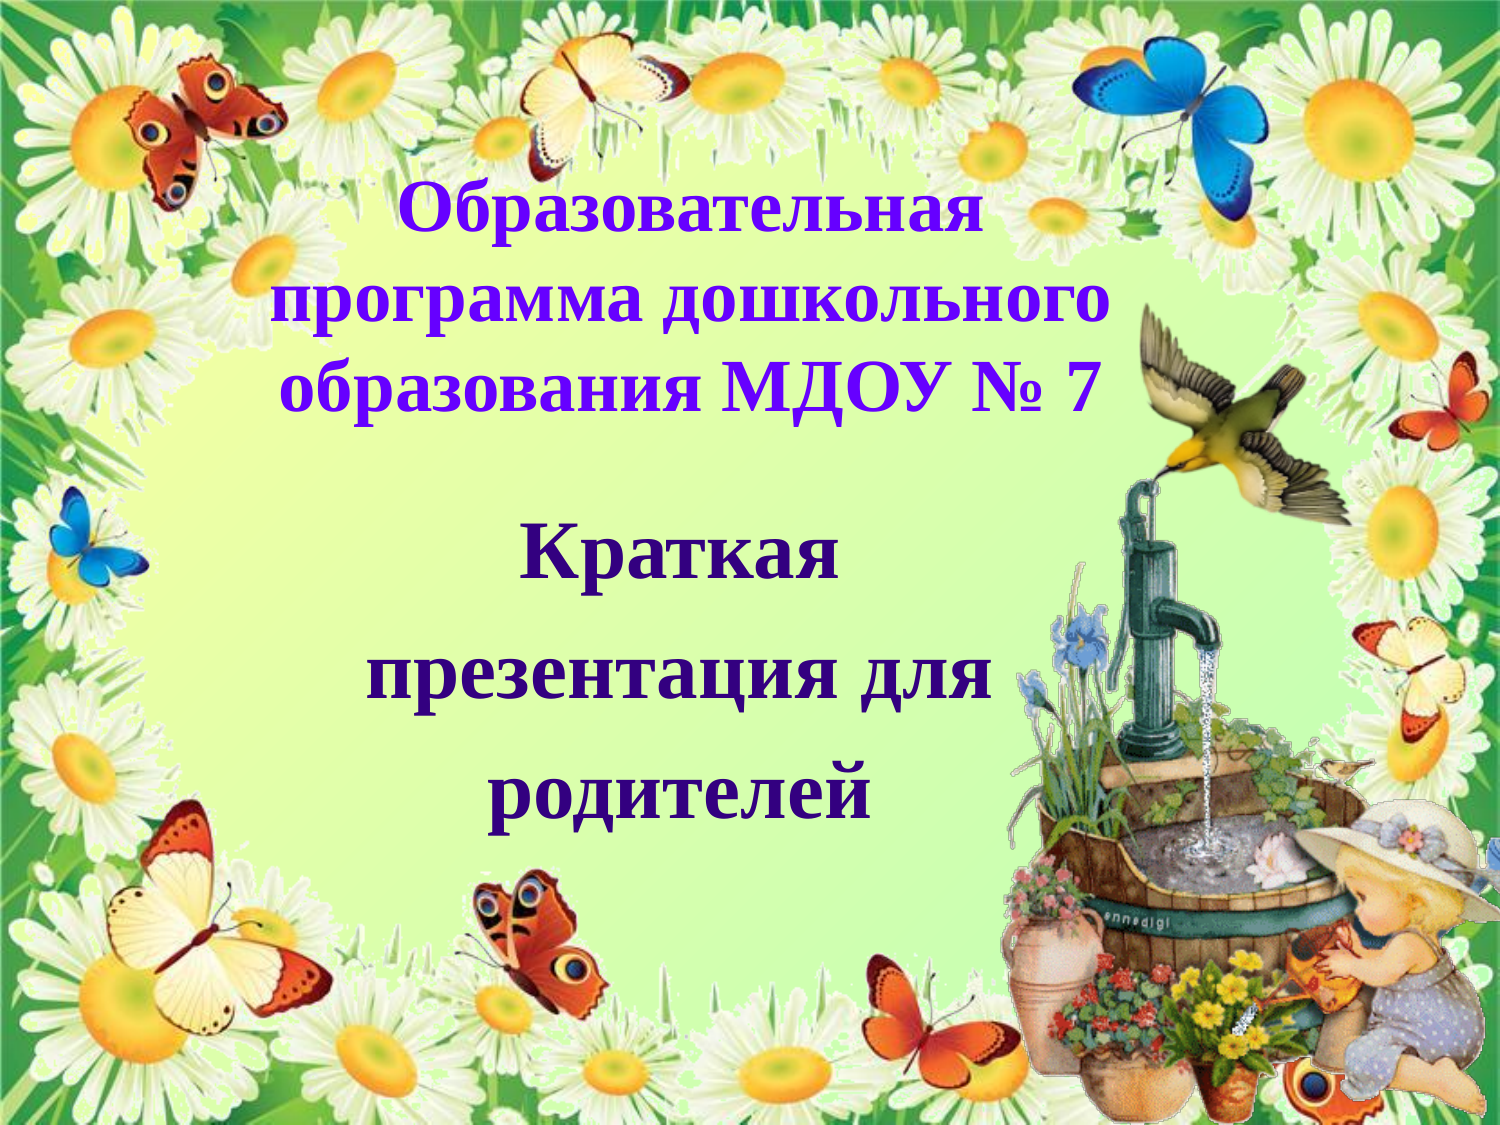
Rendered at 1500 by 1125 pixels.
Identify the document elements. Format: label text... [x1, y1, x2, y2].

picture [0, 0, 1500, 1125]
text_box Образовательная программа дошкольного образования МДОУ № 7 [253, 148, 1128, 434]
text_box Краткая презентация для родителей [265, 468, 1046, 846]
